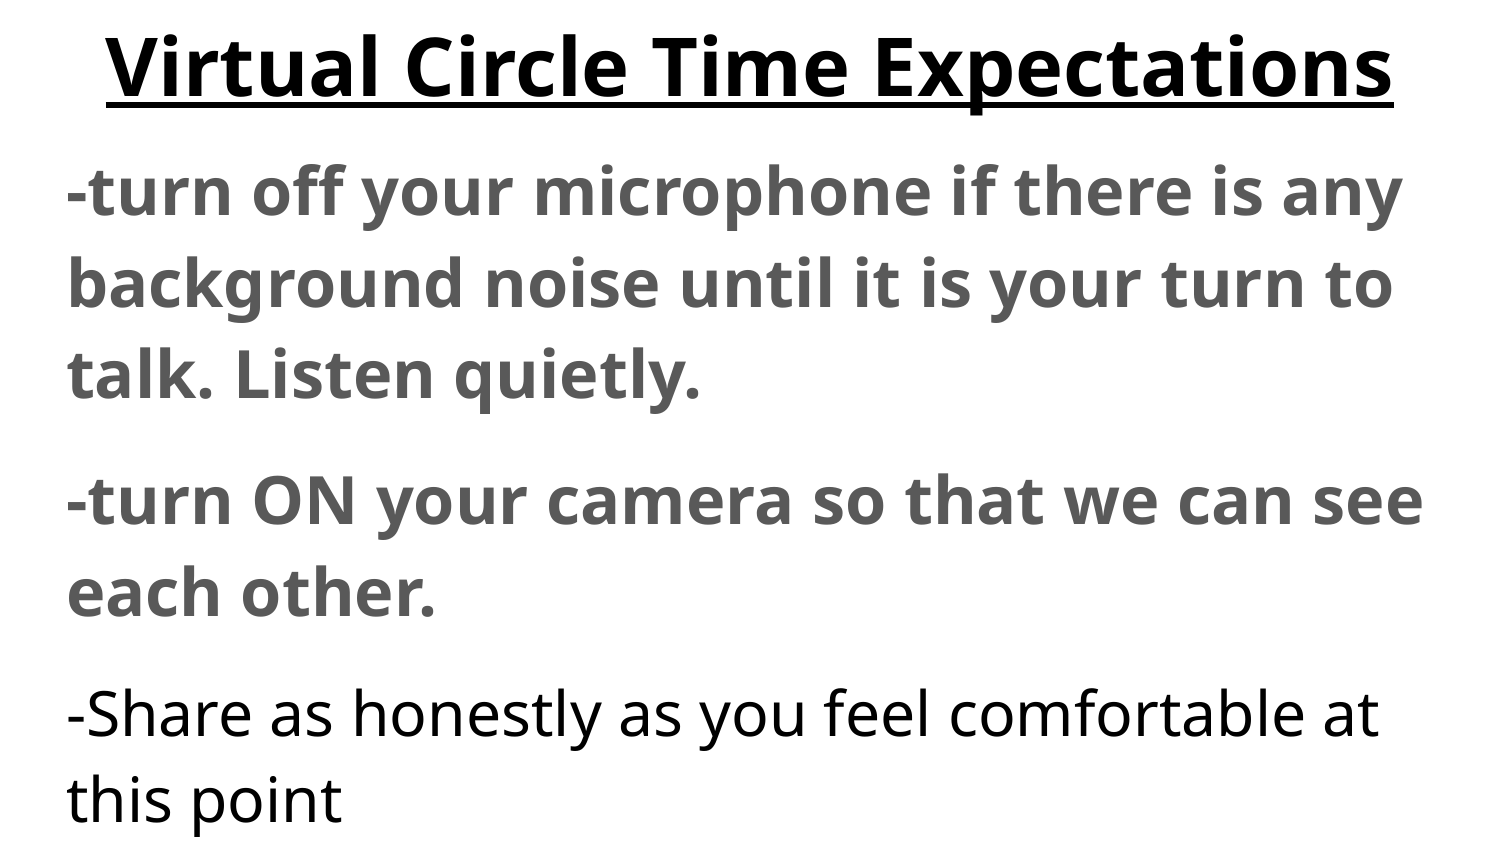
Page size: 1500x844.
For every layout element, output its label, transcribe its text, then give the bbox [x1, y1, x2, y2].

title Virtual Circle Time Expectations [51, 0, 1449, 94]
list -turn off your microphone if there is any background noise until it is your turn to talk. Listen quietly. -turn ON your camera so that we can see each other. -Share as honestly as you feel comfortable at this point -Respect privacy -Lean speaking: 30 second maximum. [51, 121, 1449, 750]
